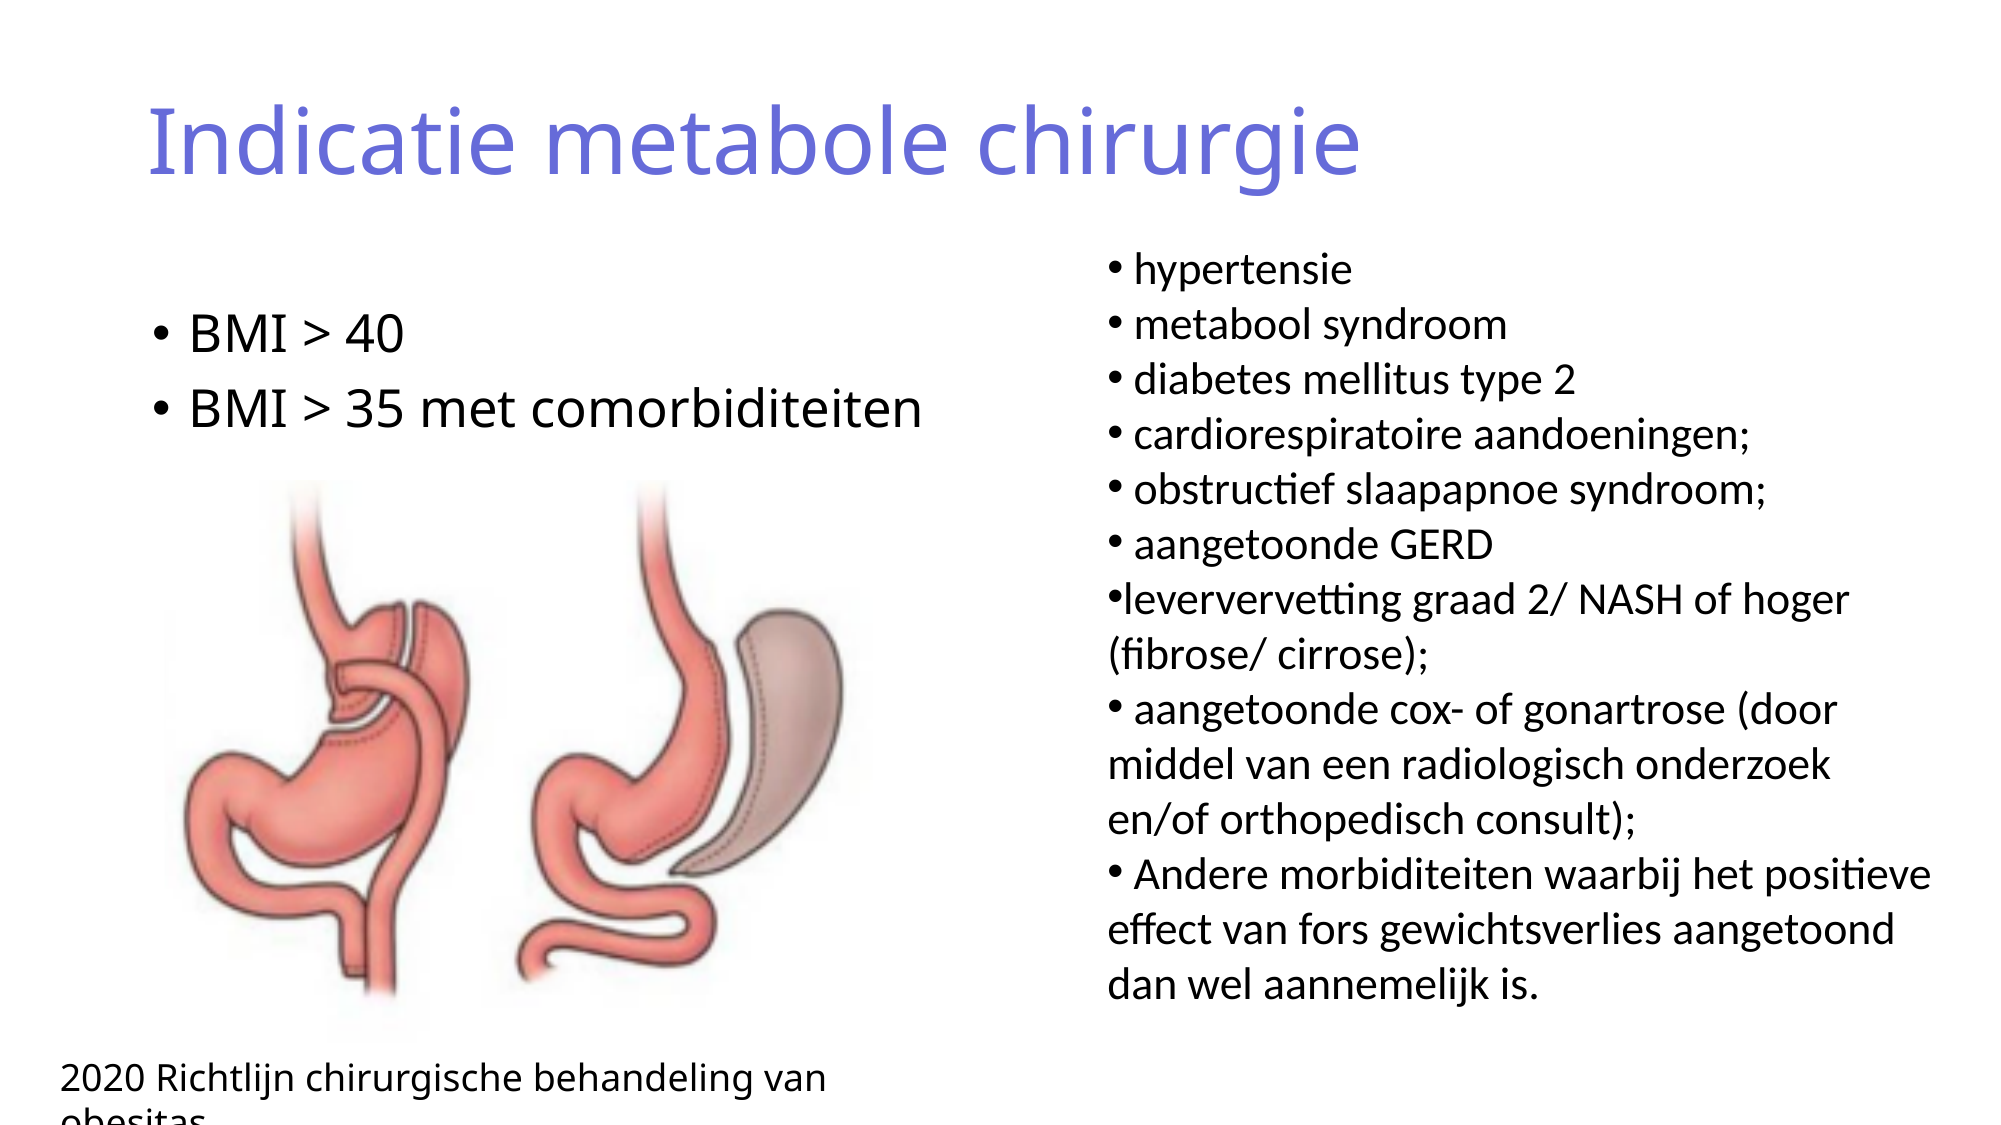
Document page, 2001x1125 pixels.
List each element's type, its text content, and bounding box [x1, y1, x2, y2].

text_box hypertensie metabool syndroom diabetes mellitus type 2 cardiorespiratoire aandoeningen; obstructief slaapapnoe syndroom; aangetoonde GERD leververvetting graad 2/ NASH of hoger (fibrose/ cirrose); aangetoonde cox- of gonartrose (door middel van een radiologisch onderzoek en/of orthopedisch consult); Andere morbiditeiten waarbij het positieve effect van fors gewichtsverlies aangetoond dan wel aannemelijk is. [1092, 231, 1955, 1061]
title Indicatie metabole chirurgie [132, 36, 1857, 254]
text_box 2020 Richtlijn chirurgische behandeling van obesitas [44, 1046, 970, 1125]
list BMI > 40 BMI > 35 met comorbiditeiten [137, 299, 958, 488]
picture [164, 480, 908, 1059]
